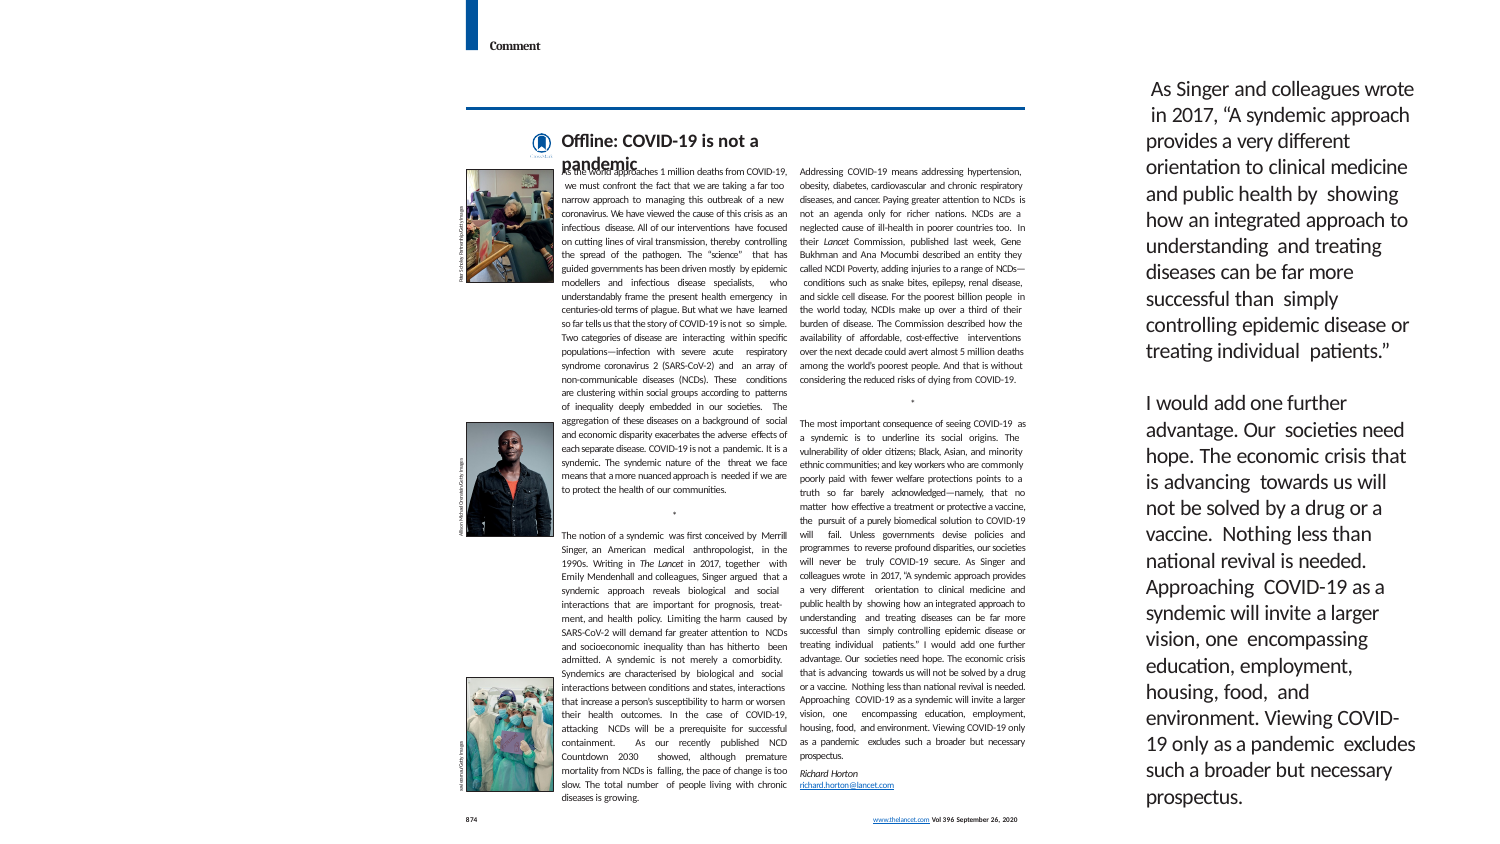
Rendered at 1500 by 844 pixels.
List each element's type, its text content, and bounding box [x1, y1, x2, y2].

text_box [466, 169, 553, 283]
text_box Addressing COVID-19 means addressing hypertension, obesity, diabetes, cardiovascular and chronic respiratory diseases, and cancer. Paying greater attention to NCDs is not an agenda only for richer nations. NCDs are a neglected cause of ill-health in poorer countries too. In their Lancet Commission, published last week, Gene Bukhman and Ana Mocumbi described an entity they called NCDI Poverty, adding injuries to a range of NCDs— conditions such as snake bites, epilepsy, renal disease, and sickle cell disease. For the poorest billion people in the world today, NCDIs make up over a third of their burden of disease. The Commission described how the availability of affordable, cost-effective interventions over the next decade could avert almost 5 million deaths among the world’s poorest people. And that is without considering the reduced risks of dying from COVID-19. [799, 162, 1026, 386]
text_box * [910, 396, 915, 410]
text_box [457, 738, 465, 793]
text_box As Singer and colleagues wrote in 2017, “A syndemic approach provides a very different orientation to clinical medicine and public health by showing how an integrated approach to understanding and treating diseases can be far more successful than simply controlling epidemic disease or treating individual patients.” I would add one further advantage. Our societies need hope. The economic crisis that is advancing towards us will not be solved by a drug or a vaccine. Nothing less than national revival is needed. Approaching COVID-19 as a syndemic will invite a larger vision, one encompassing education, employment, housing, food, and environment. Viewing COVID-19 only as a pandemic excludes such a broader but necessary prospectus. [1131, 66, 1433, 816]
text_box 874 [464, 813, 479, 824]
text_box Comment [488, 36, 543, 53]
text_box Offline: COVID-19 is not a pandemic [560, 127, 836, 175]
text_box Richard Horton richard.horton@lancet.com [798, 765, 896, 791]
text_box [466, 677, 553, 791]
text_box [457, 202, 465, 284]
text_box As the world approaches 1 million deaths from COVID-19, we must confront the fact that we are taking a far too narrow approach to managing this outbreak of a new coronavirus. We have viewed the cause of this crisis as an infectious disease. All of our interventions have focused on cutting lines of viral transmission, thereby controlling the spread of the pathogen. The “science” that has guided governments has been driven mostly by epidemic modellers and infectious disease specialists, who understandably frame the present health emergency in centuries-old terms of plague. But what we have learned so far tells us that the story of COVID-19 is not so simple. Two categories of disease are interacting within specific populations—infection with severe acute respiratory syndrome coronavirus 2 (SARS-CoV-2) and an array of non-communicable diseases (NCDs). These conditions are clustering within social groups according to patterns of inequality deeply embedded in our societies. The aggregation of these diseases on a background of social and economic disparity exacerbates the adverse effects of each separate disease. COVID-19 is not a pandemic. It is a syndemic. The syndemic nature of the threat we face means that a more nuanced approach is needed if we are to protect the health of our communities. [561, 162, 788, 496]
text_box The most important consequence of seeing COVID-19 as a syndemic is to underline its social origins. The vulnerability of older citizens; Black, Asian, and minority ethnic communities; and key workers who are commonly poorly paid with fewer welfare protections points to a truth so far barely acknowledged—namely, that no matter how effective a treatment or protective a vaccine, the pursuit of a purely biomedical solution to COVID-19 will fail. Unless governments devise policies and programmes to reverse profound disparities, our societies will never be truly COVID-19 secure. As Singer and colleagues wrote in 2017, “A syndemic approach provides a very different orientation to clinical medicine and public health by showing how an integrated approach to understanding and treating diseases can be far more successful than simply controlling epidemic disease or treating individual patients.” I would add one further advantage. Our societies need hope. The economic crisis that is advancing towards us will not be solved by a drug or a vaccine. Nothing less than national revival is needed. Approaching COVID-19 as a syndemic will invite a larger vision, one encompassing education, employment, housing, food, and environment. Viewing COVID-19 only as a pandemic excludes such a broader but necessary prospectus. [799, 414, 1026, 762]
text_box The notion of a syndemic was first conceived by Merrill Singer, an American medical anthropologist, in the 1990s. Writing in The Lancet in 2017, together with Emily Mendenhall and colleagues, Singer argued that a syndemic approach reveals biological and social interactions that are important for prognosis, treat- ment, and health policy. Limiting the harm caused by SARS-CoV-2 will demand far greater attention to NCDs and socioeconomic inequality than has hitherto been admitted. A syndemic is not merely a comorbidity. Syndemics are characterised by biological and social interactions between conditions and states, interactions that increase a person’s susceptibility to harm or worsen their health outcomes. In the case of COVID-19, attacking NCDs will be a prerequisite for successful containment. As our recently published NCD Countdown 2030 showed, although premature mortality from NCDs is falling, the pace of change is too slow. The total number of people living with chronic diseases is growing. [561, 526, 788, 804]
text_box * [672, 508, 677, 522]
text_box Allison Michael Orenstein/Getty Images [457, 455, 471, 538]
text_box [466, 422, 553, 537]
text_box [465, 0, 478, 51]
text_box www.thelancet.com Vol 396 September 26, 2020 [872, 813, 1024, 824]
text_box [530, 133, 553, 158]
